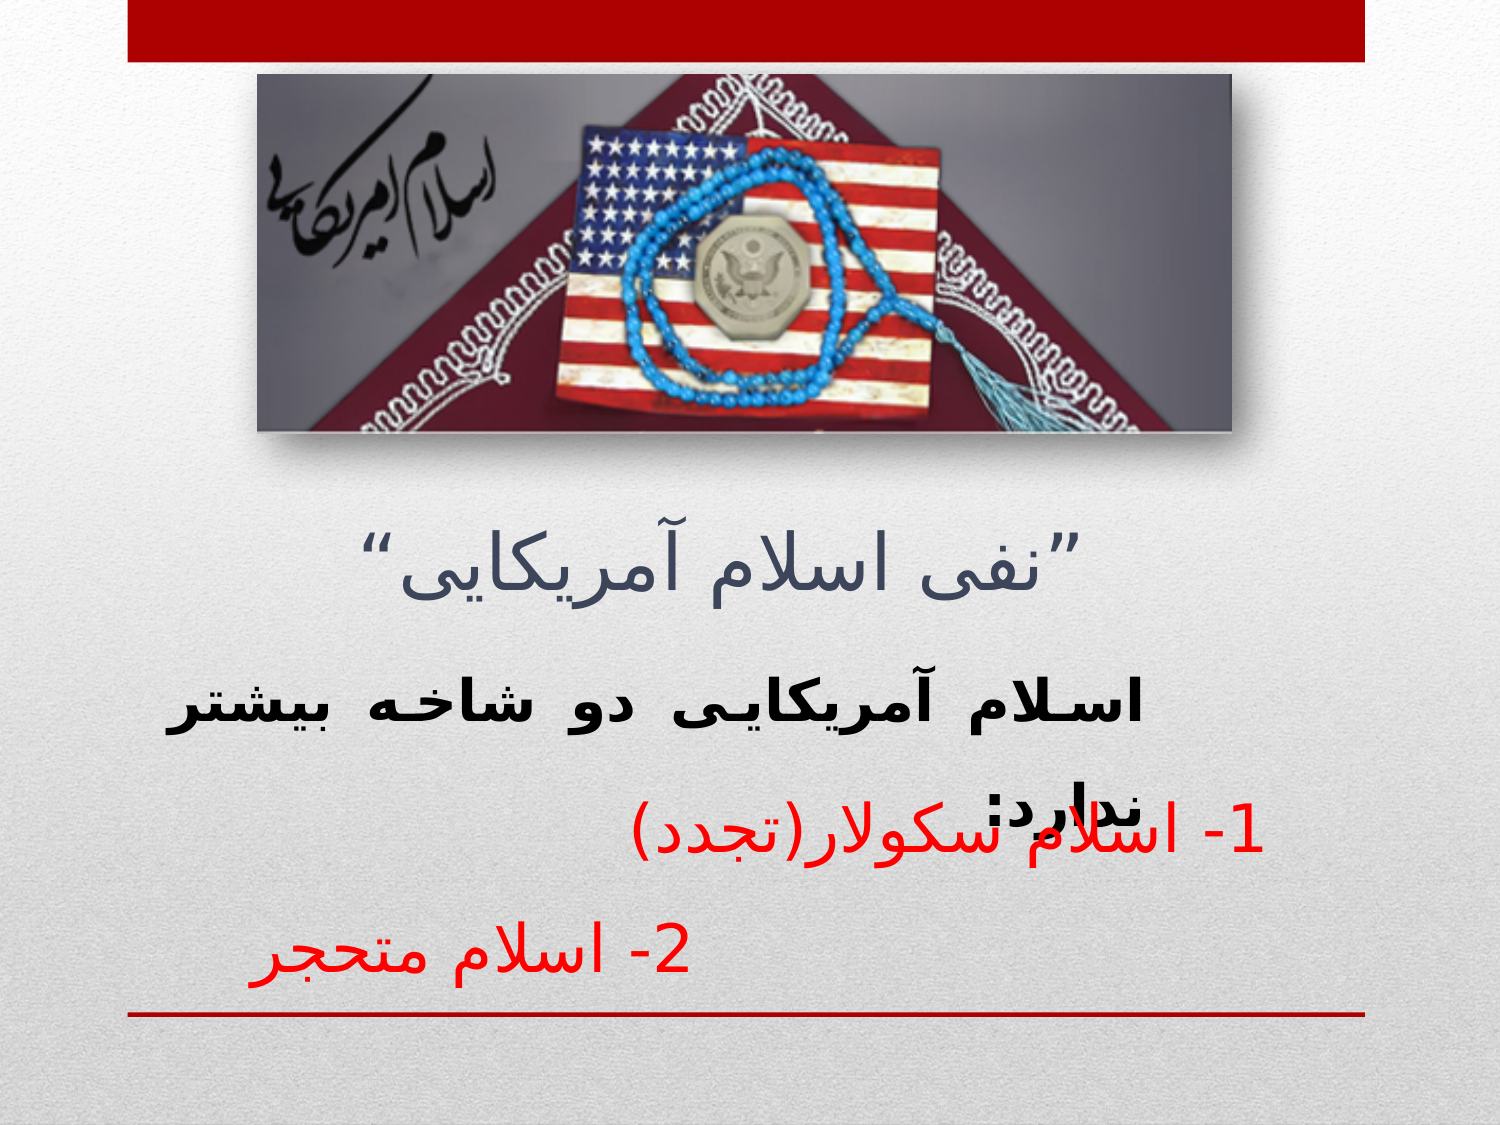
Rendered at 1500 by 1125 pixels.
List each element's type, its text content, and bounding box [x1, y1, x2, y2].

text_box 1- اسلام سکولار(تجدد) 2- اسلام متحجر [216, 738, 1284, 993]
text_box اسلام آمریکایی دو شاخه بیشتر ندارد: [140, 621, 1161, 846]
title ”نفی اسلام آمریکایی“ [292, 481, 1102, 614]
picture [256, 73, 1233, 435]
